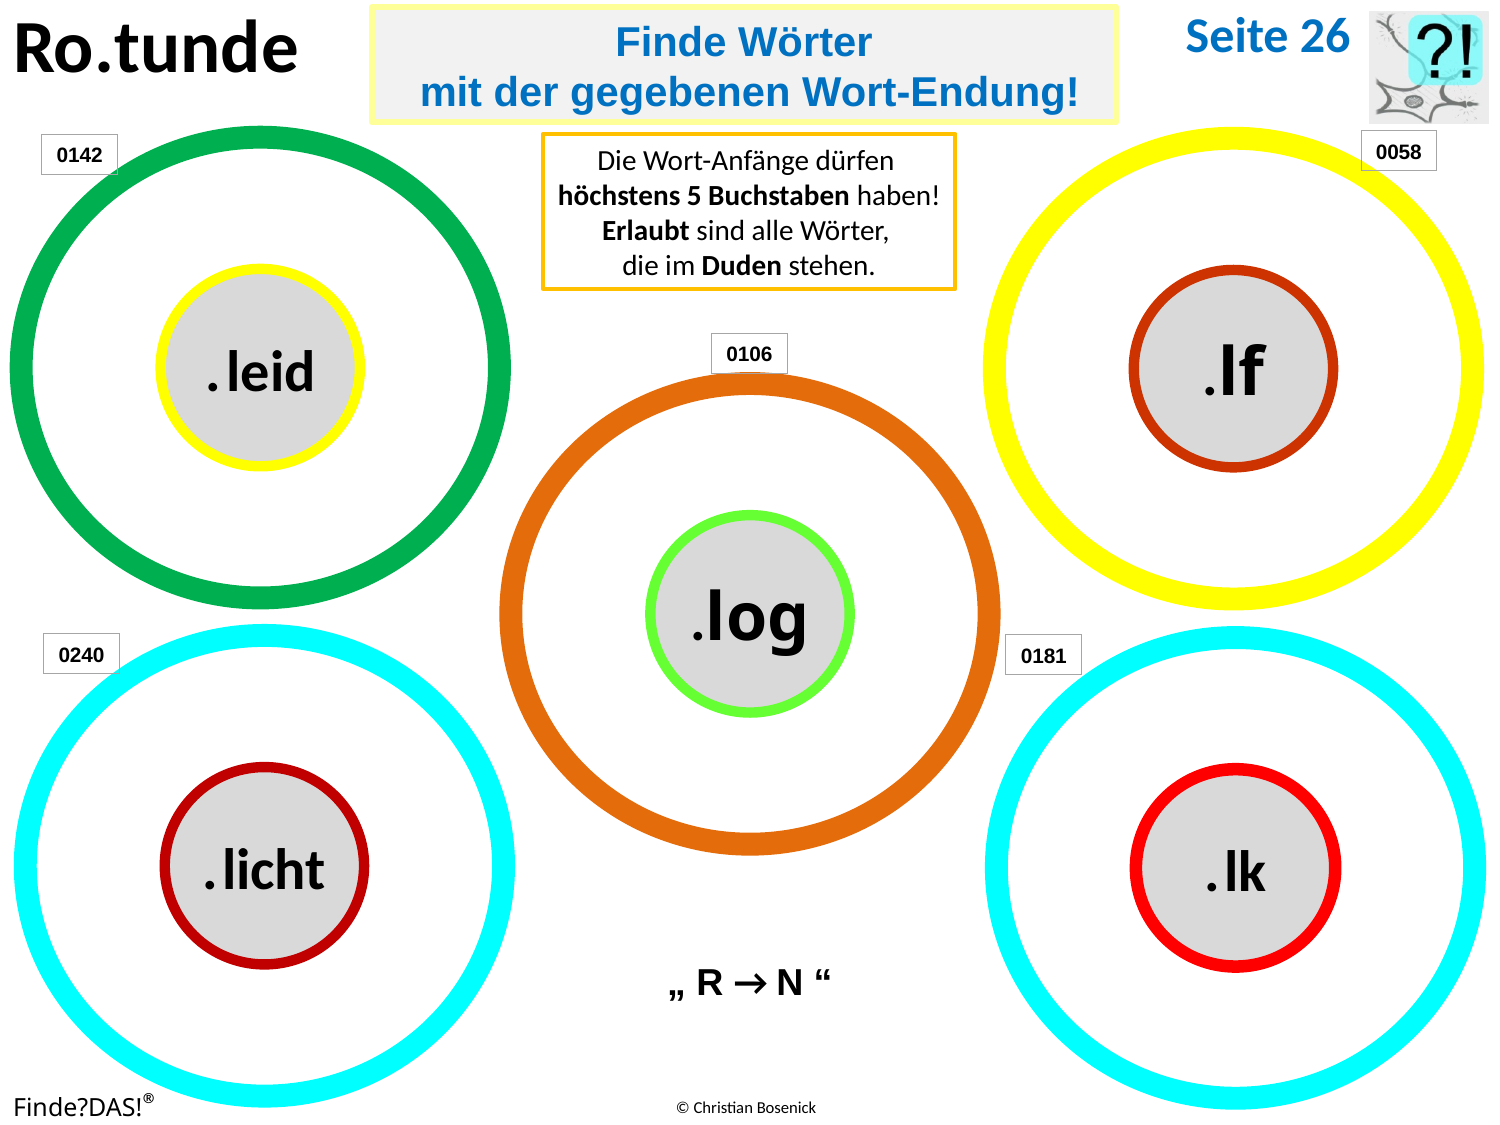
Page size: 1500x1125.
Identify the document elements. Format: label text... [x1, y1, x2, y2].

text_box Die Wort-Anfänge dürfen höchstens 5 Buchstaben haben! Erlaubt sind alle Wörter, die im Duden stehen. [542, 134, 956, 289]
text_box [20, 134, 500, 599]
text_box 0058 [1361, 130, 1437, 171]
picture [1368, 11, 1489, 124]
text_box .lf [1131, 267, 1336, 470]
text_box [996, 634, 1475, 1099]
text_box Ro.tunde [0, 12, 341, 72]
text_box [25, 633, 504, 1097]
text_box Seite 26 [1170, 0, 1377, 71]
text_box [993, 136, 1475, 602]
text_box Finde?DAS!® [0, 1066, 199, 1125]
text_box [510, 333, 990, 845]
text_box © Christian Bosenick [661, 1089, 832, 1125]
text_box Finde Wörter mit der gegebenen Wort-Endung! [371, 7, 1117, 123]
text_box „ R → N “ [652, 950, 848, 1011]
